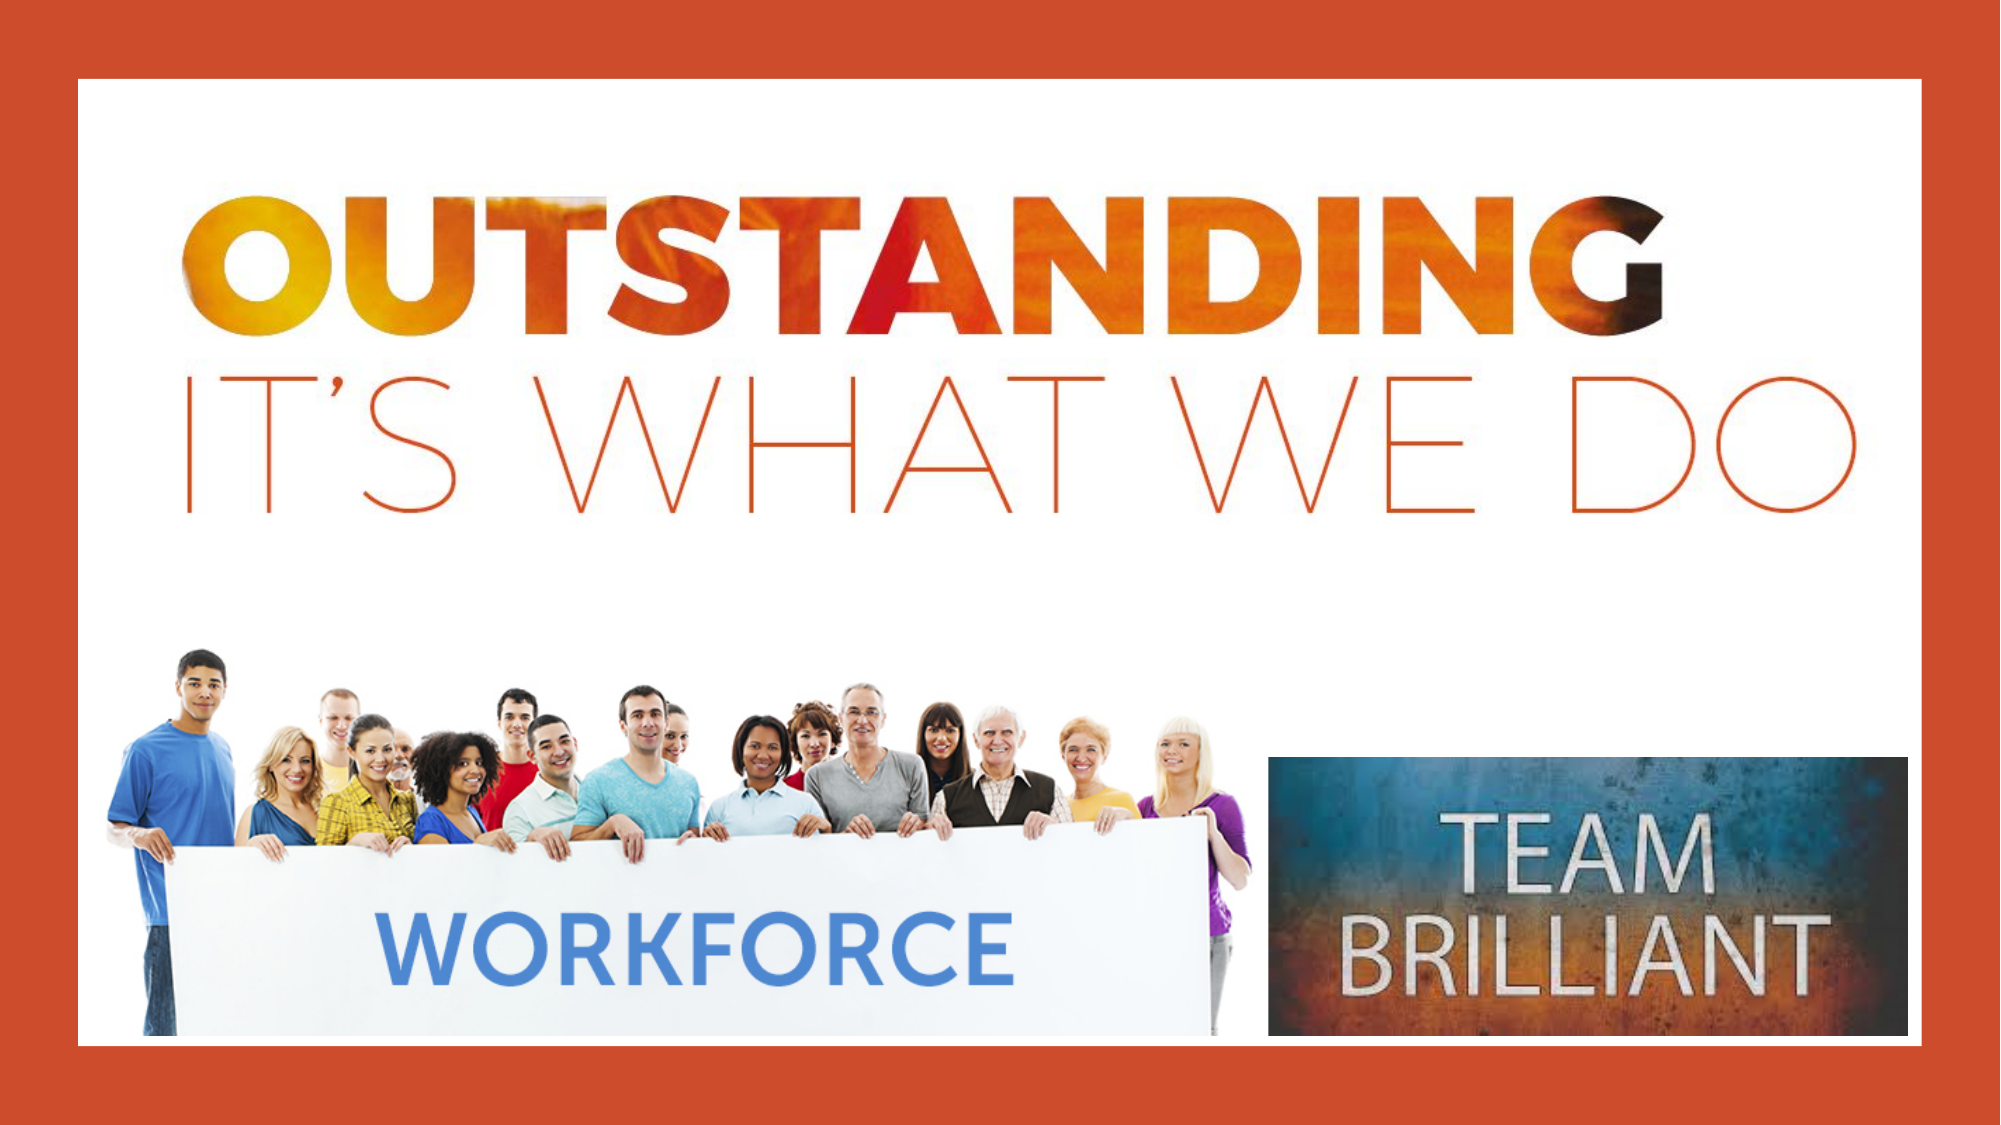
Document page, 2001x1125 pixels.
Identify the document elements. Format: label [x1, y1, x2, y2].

picture [92, 636, 1908, 1036]
picture [119, 107, 1881, 563]
text_box [77, 78, 1923, 1047]
text_box [0, 0, 2000, 1125]
